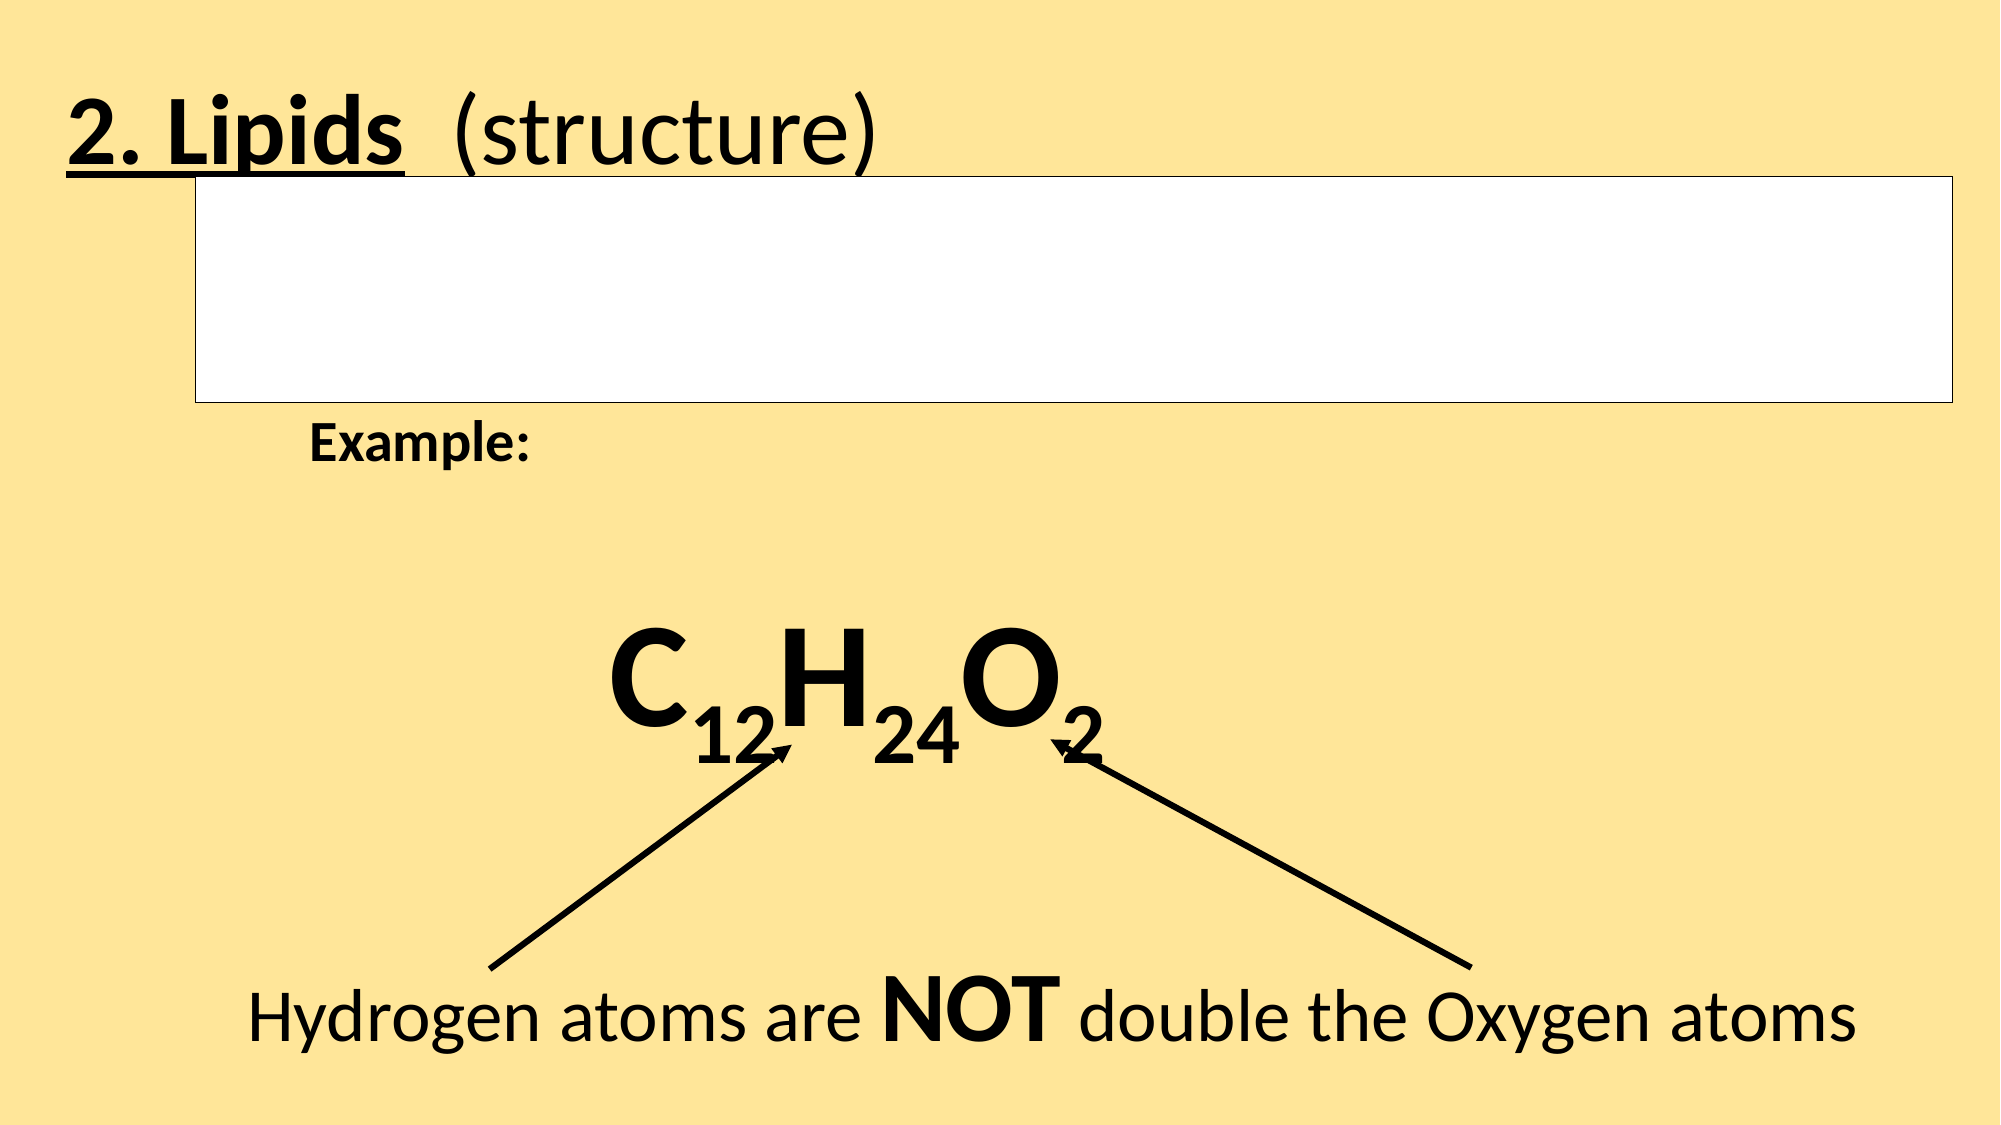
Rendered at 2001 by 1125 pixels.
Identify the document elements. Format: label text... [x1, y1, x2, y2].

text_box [489, 744, 792, 970]
text_box Hydrogen atoms are NOT double the Oxygen atoms [232, 934, 1889, 1069]
text_box Made up of elements of Carbon, Hydrogen and Oxygen NOT in a ratio of 2 hydrogen to 1 oxygen. Example: C12H24O2 [195, 403, 1953, 1095]
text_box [1050, 739, 1472, 968]
text_box [195, 176, 1953, 403]
text_box 2. Lipids (structure) [51, 57, 1227, 193]
